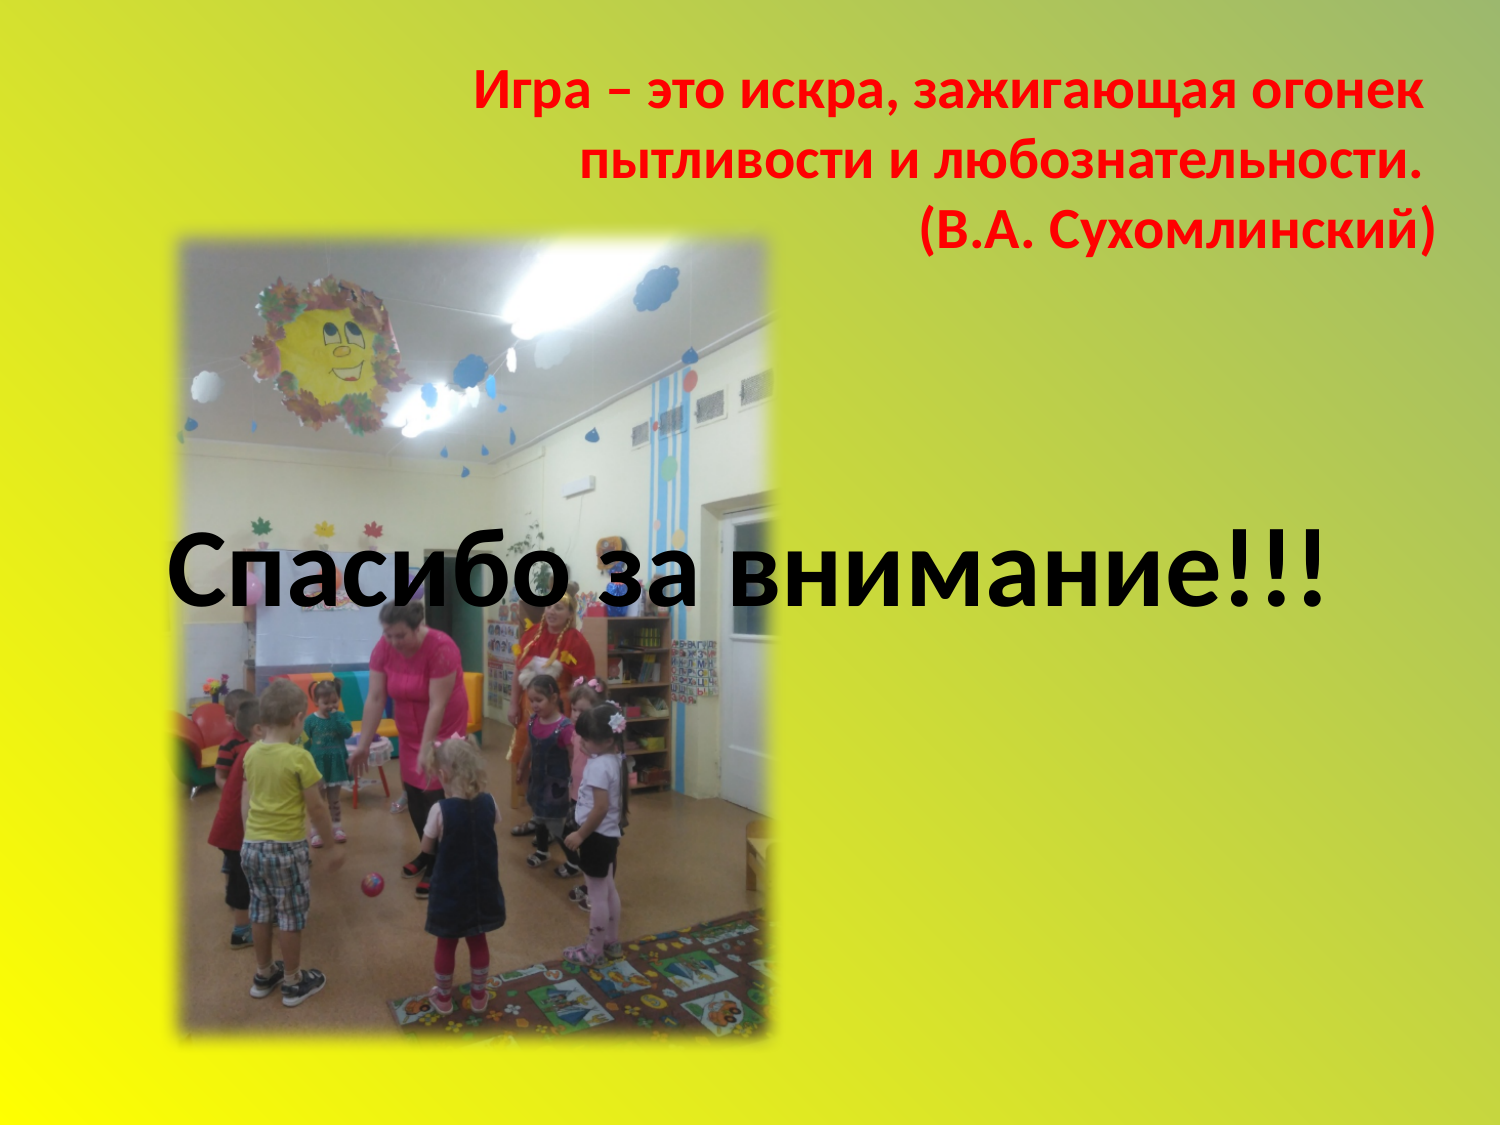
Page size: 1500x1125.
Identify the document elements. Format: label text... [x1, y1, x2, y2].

text_box Спасибо за внимание!!! [790, 486, 1348, 637]
picture [159, 219, 786, 1055]
text_box Игра – это искра, зажигающая огонек пытливости и любознательности. (В.А. Сухомлинский) [457, 42, 1453, 268]
